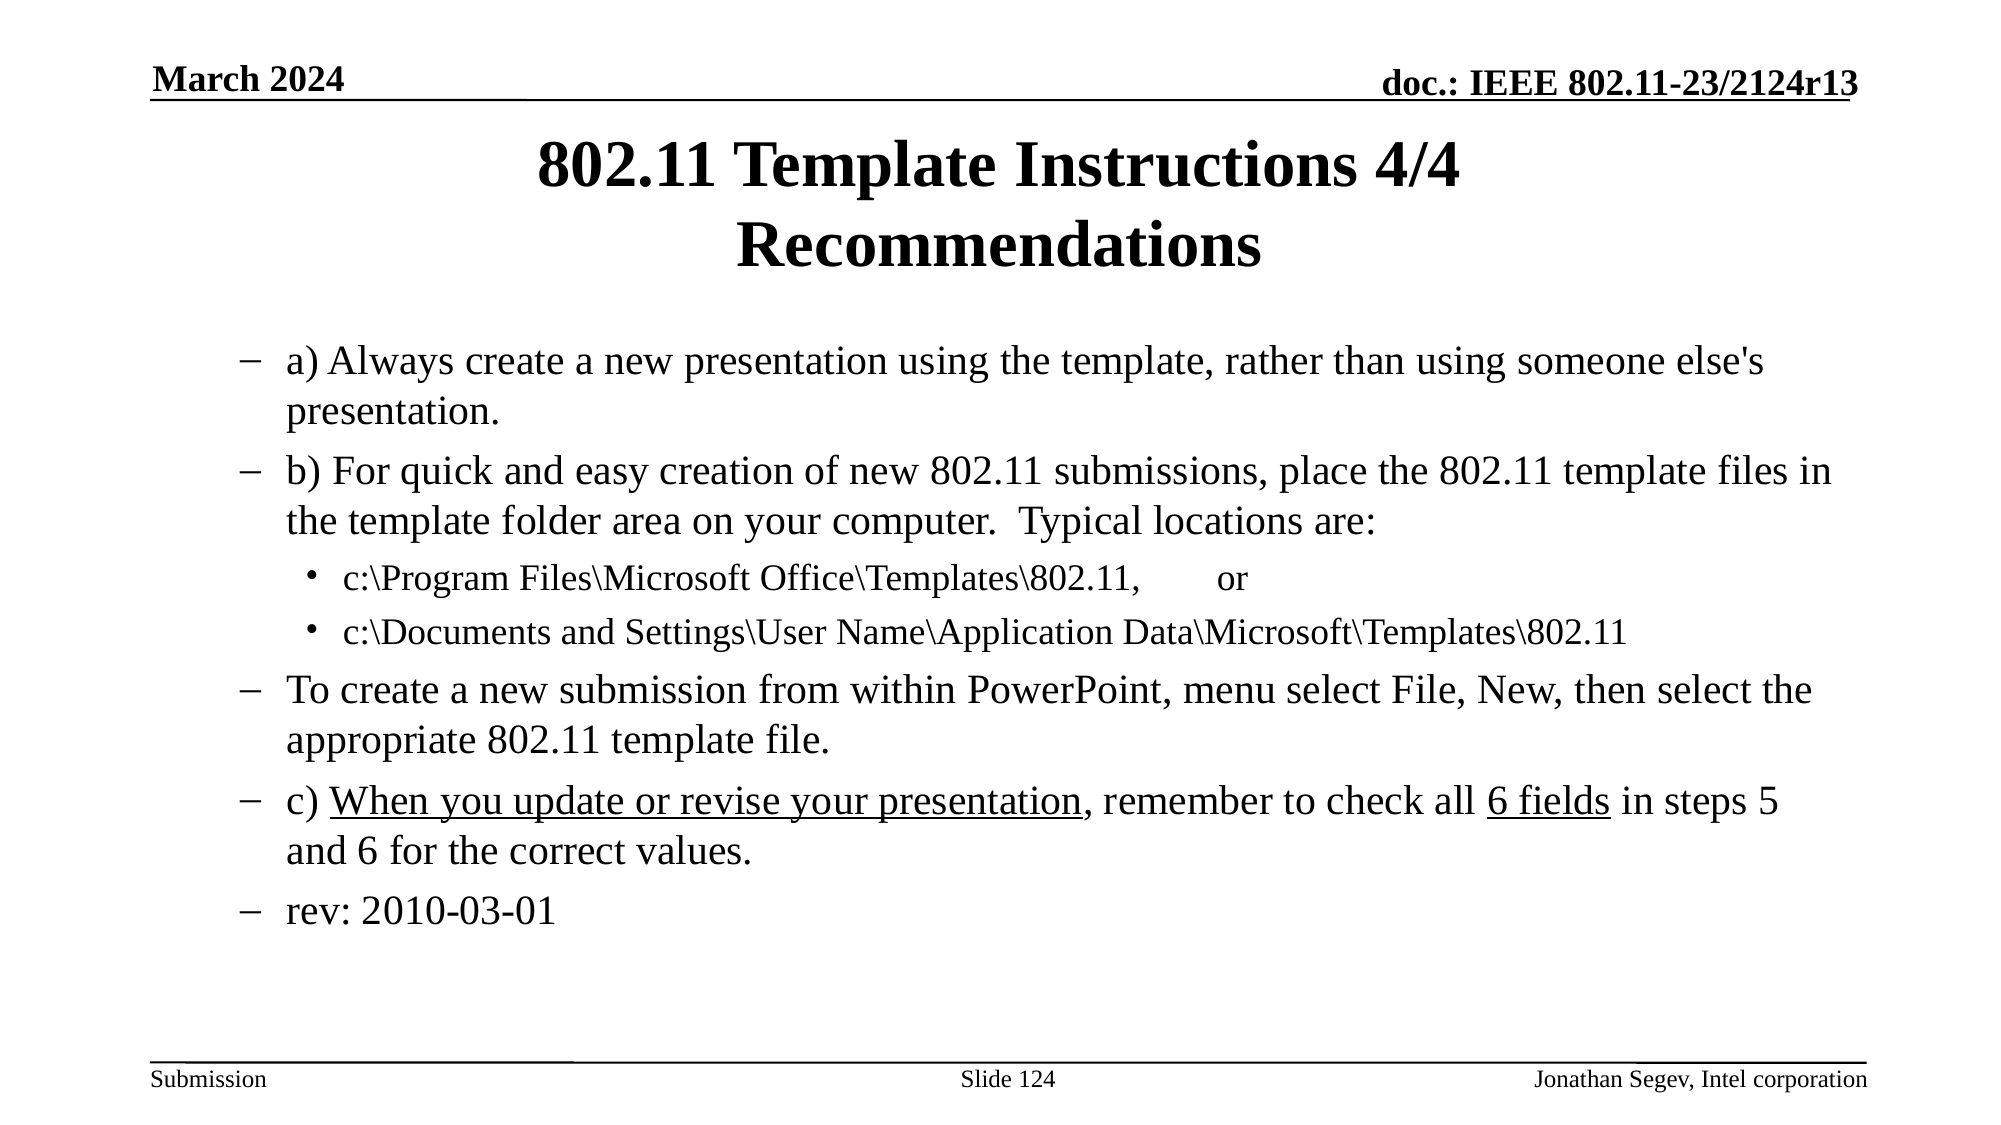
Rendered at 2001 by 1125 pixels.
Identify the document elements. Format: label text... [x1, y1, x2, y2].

title 802.11 Template Instructions 4/4 Recommendations [149, 112, 1850, 288]
slide_number Slide 124 [950, 1061, 1067, 1123]
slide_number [152, 54, 563, 100]
footer Jonathan Segev, Intel corporation [1171, 1061, 1869, 1093]
list a) Always create a new presentation using the template, rather than using someone else's presentation. b) For quick and easy creation of new 802.11 submissions, place the 802.11 template files in the template folder area on your computer. Typical locations are: c:\Program Files\Microsoft Office\Templates\802.11, or c:\Documents and Settings\User Name\Application Data\Microsoft\Templates\802.11 To create a new submission from within PowerPoint, menu select File, New, then select the appropriate 802.11 template file. c) When you update or revise your presentation, remember to check all 6 fields in steps 5 and 6 for the correct values. rev: 2010-03-01 [149, 324, 1850, 1000]
